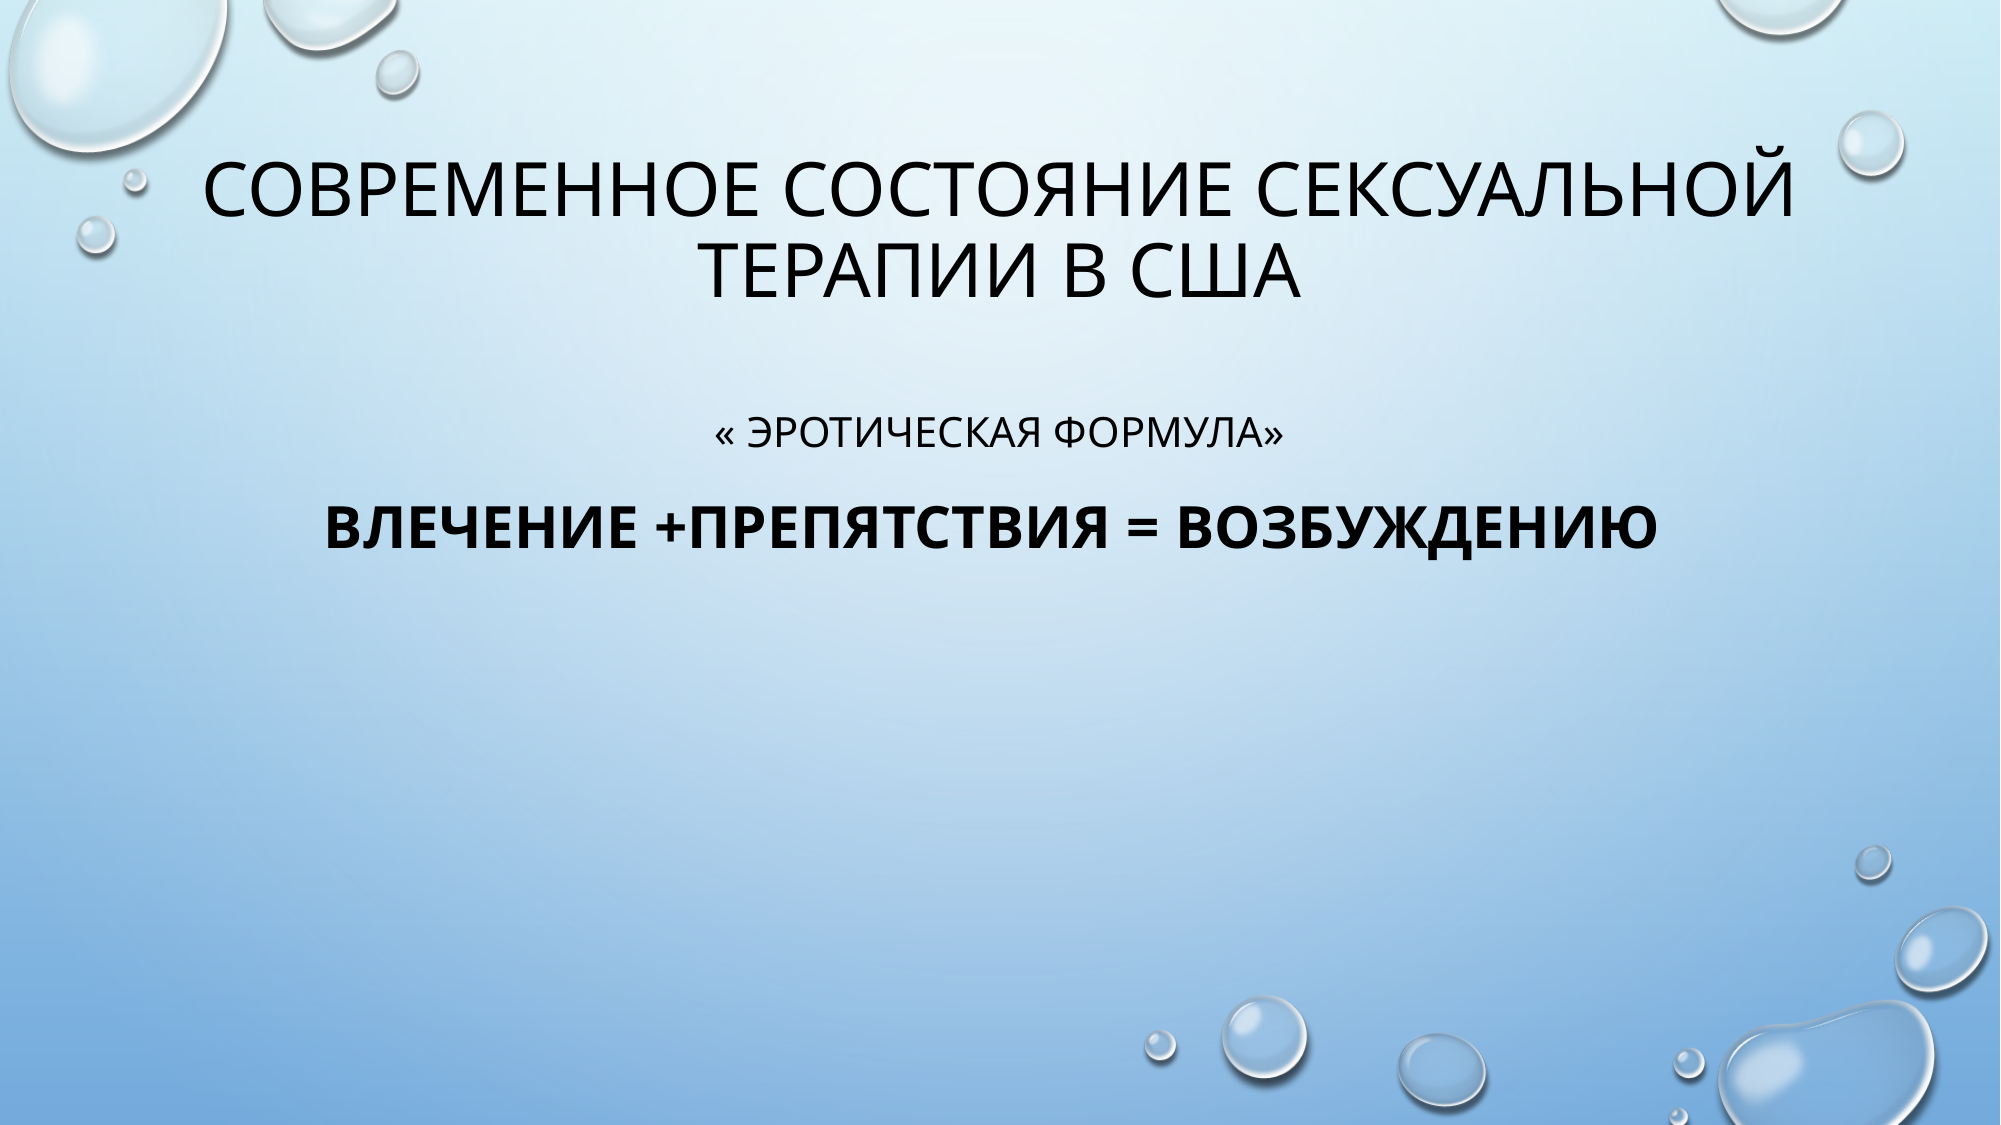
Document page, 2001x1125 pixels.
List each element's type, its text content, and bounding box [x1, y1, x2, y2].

title Современное состояние сексуальной терапии в США [149, 101, 1851, 364]
picture [0, 0, 2000, 1125]
list « Эротическая формулА» вЛечение +препятствия = возбуждениЮ [149, 388, 1850, 950]
